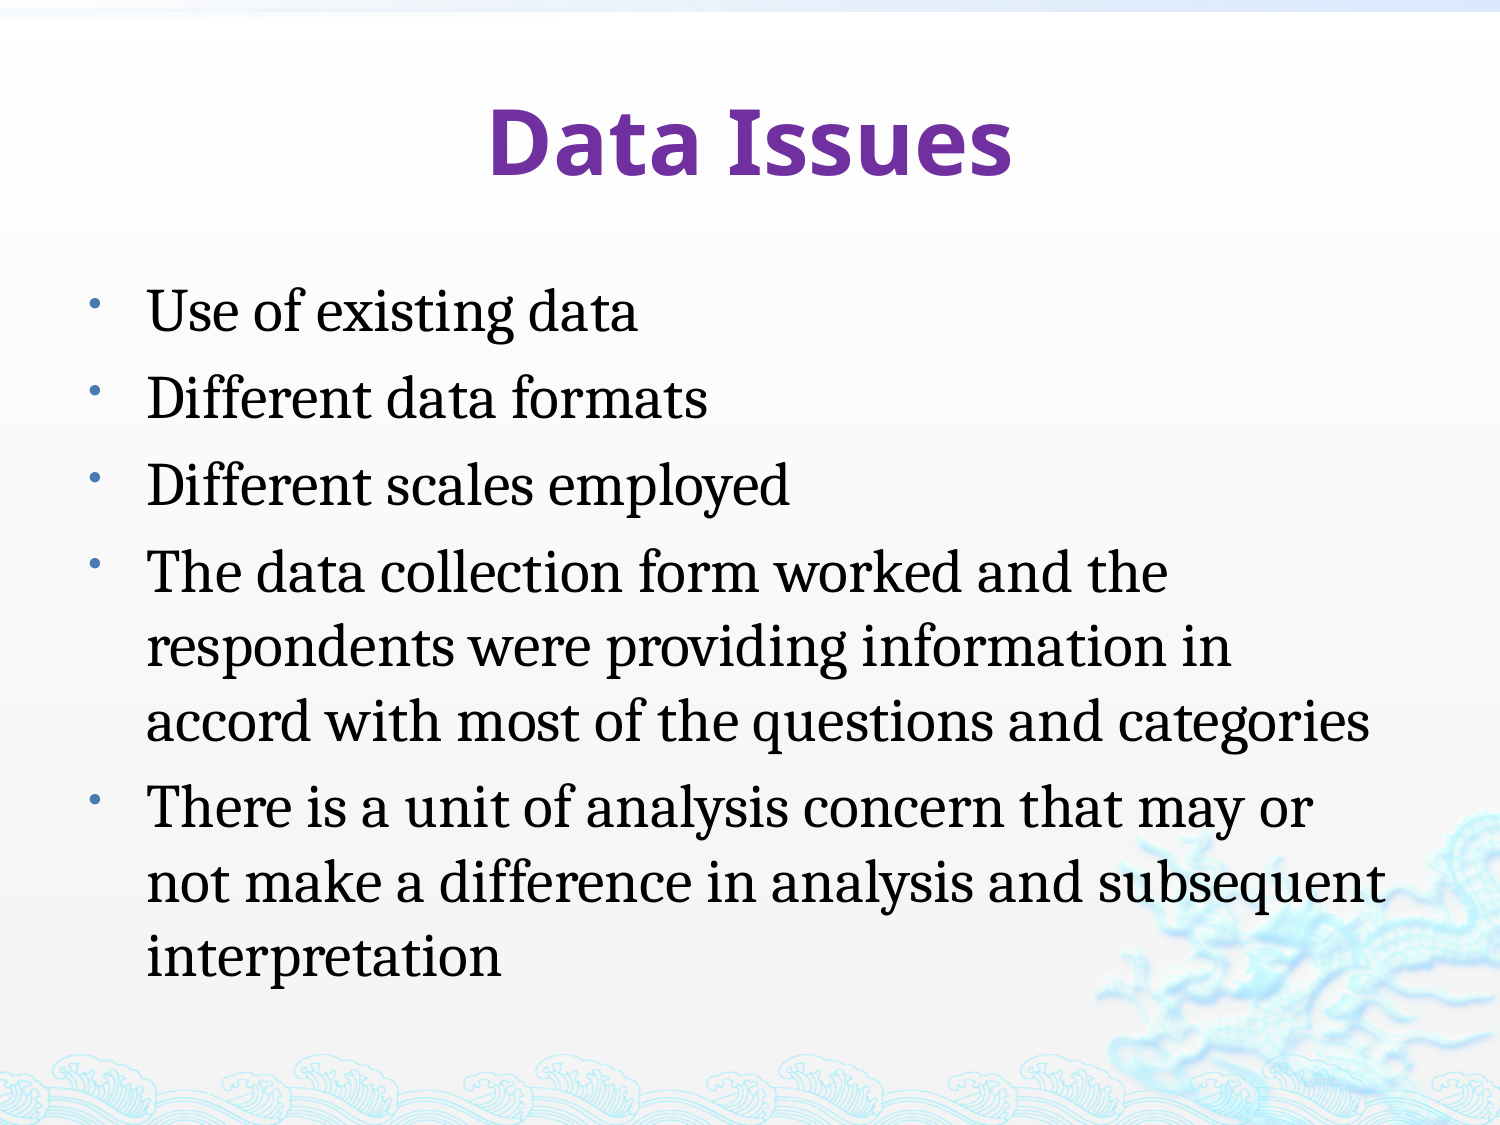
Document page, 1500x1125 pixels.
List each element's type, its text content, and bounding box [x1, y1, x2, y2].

list Use of existing data Different data formats Different scales employed The data collection form worked and the respondents were providing information in accord with most of the questions and categories There is a unit of analysis concern that may or not make a difference in analysis and subsequent interpretation [75, 262, 1425, 1005]
title Data Issues [75, 45, 1425, 233]
